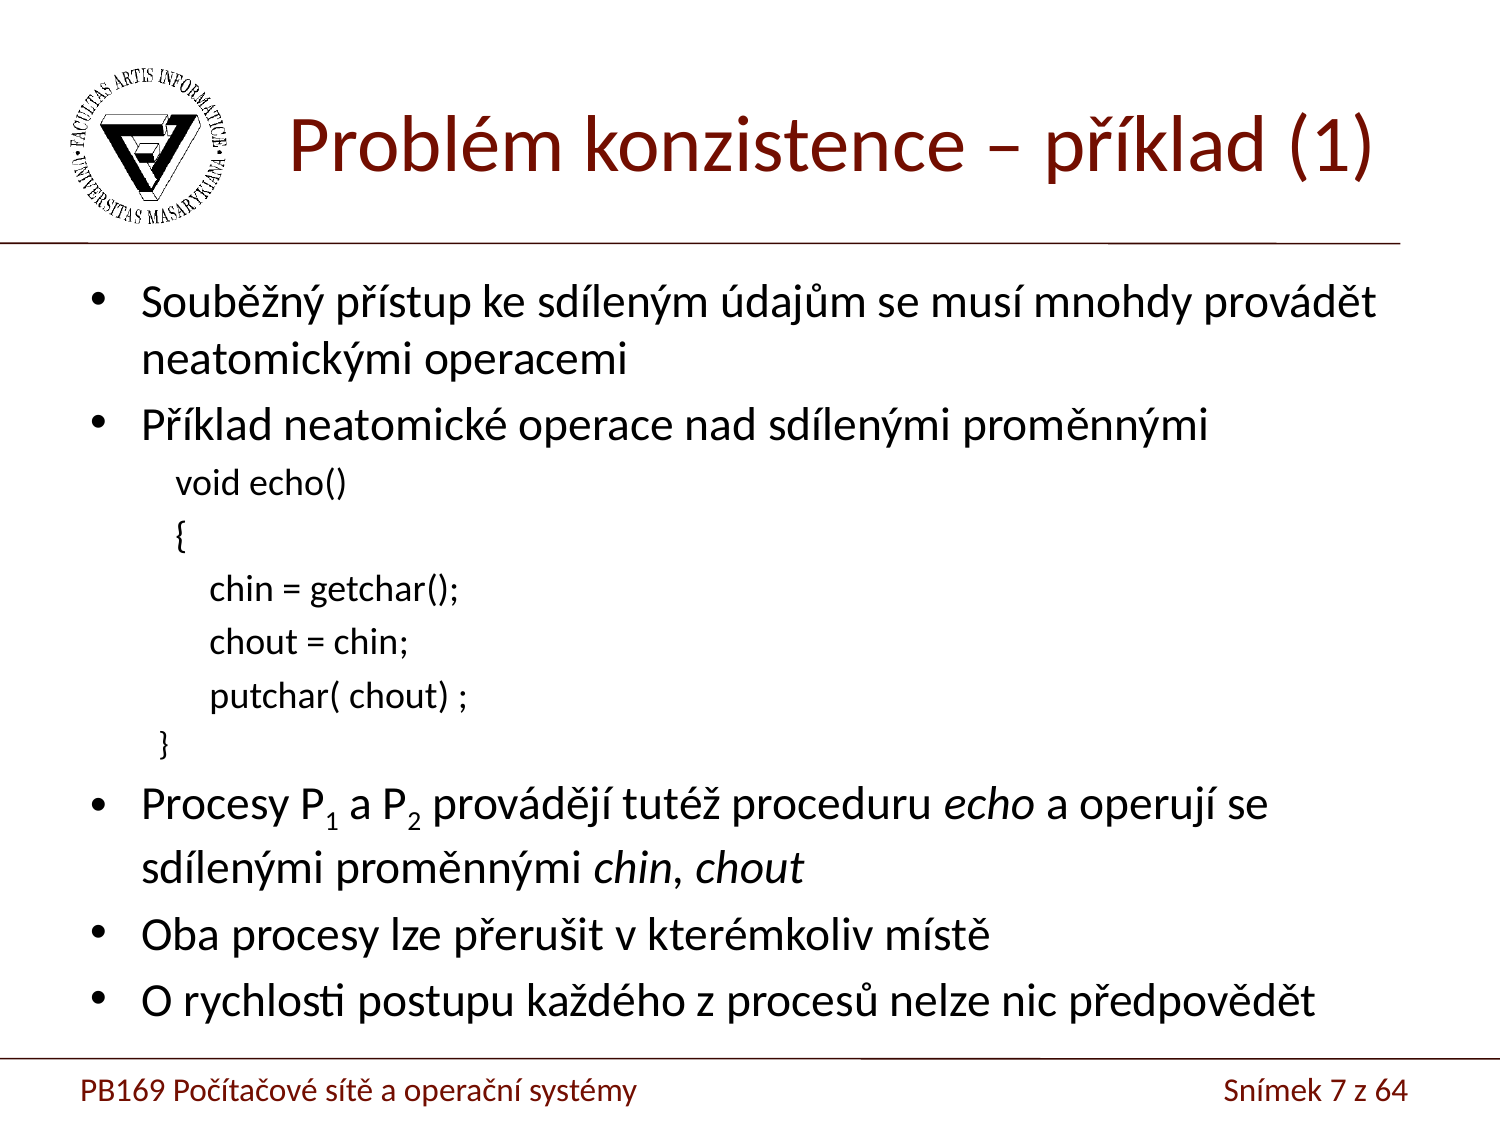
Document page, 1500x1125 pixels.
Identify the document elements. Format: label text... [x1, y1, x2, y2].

list Souběžný přístup ke sdíleným údajům se musí mnohdy provádět neatomickými operacemi Příklad neatomické operace nad sdílenými proměnnými void echo() { chin = getchar(); chout = chin; putchar( chout) ; } Procesy P1 a P2 provádějí tutéž proceduru echo a operují se sdílenými proměnnými chin, chout Oba procesy lze přerušit v kterémkoliv místě O rychlosti postupu každého z procesů nelze nic předpovědět [75, 262, 1425, 1035]
title Problém konzistence – příklad (1) [242, 45, 1425, 233]
picture [70, 66, 231, 224]
